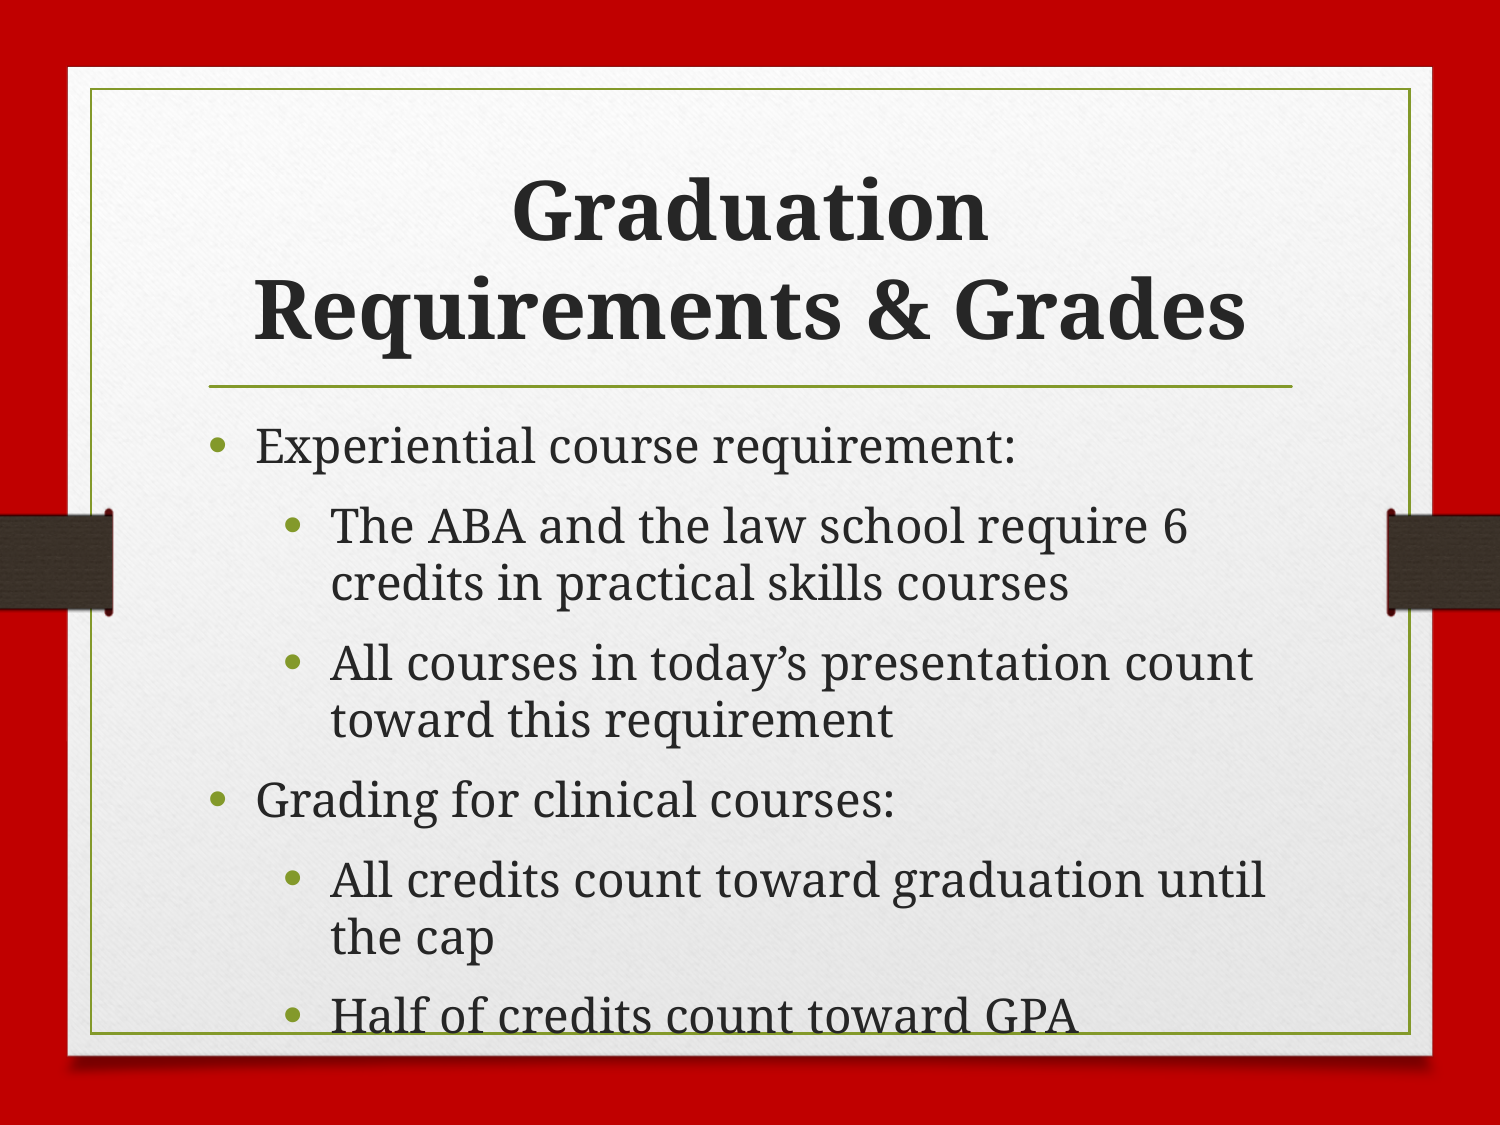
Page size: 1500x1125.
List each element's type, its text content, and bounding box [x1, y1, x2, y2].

list Experiential course requirement: The ABA and the law school require 6 credits in practical skills courses All courses in today’s presentation count toward this requirement Grading for clinical courses: All credits count toward graduation until the cap Half of credits count toward GPA [193, 408, 1309, 974]
title Graduation Requirements & Grades [193, 150, 1309, 365]
picture [0, 0, 1500, 1125]
